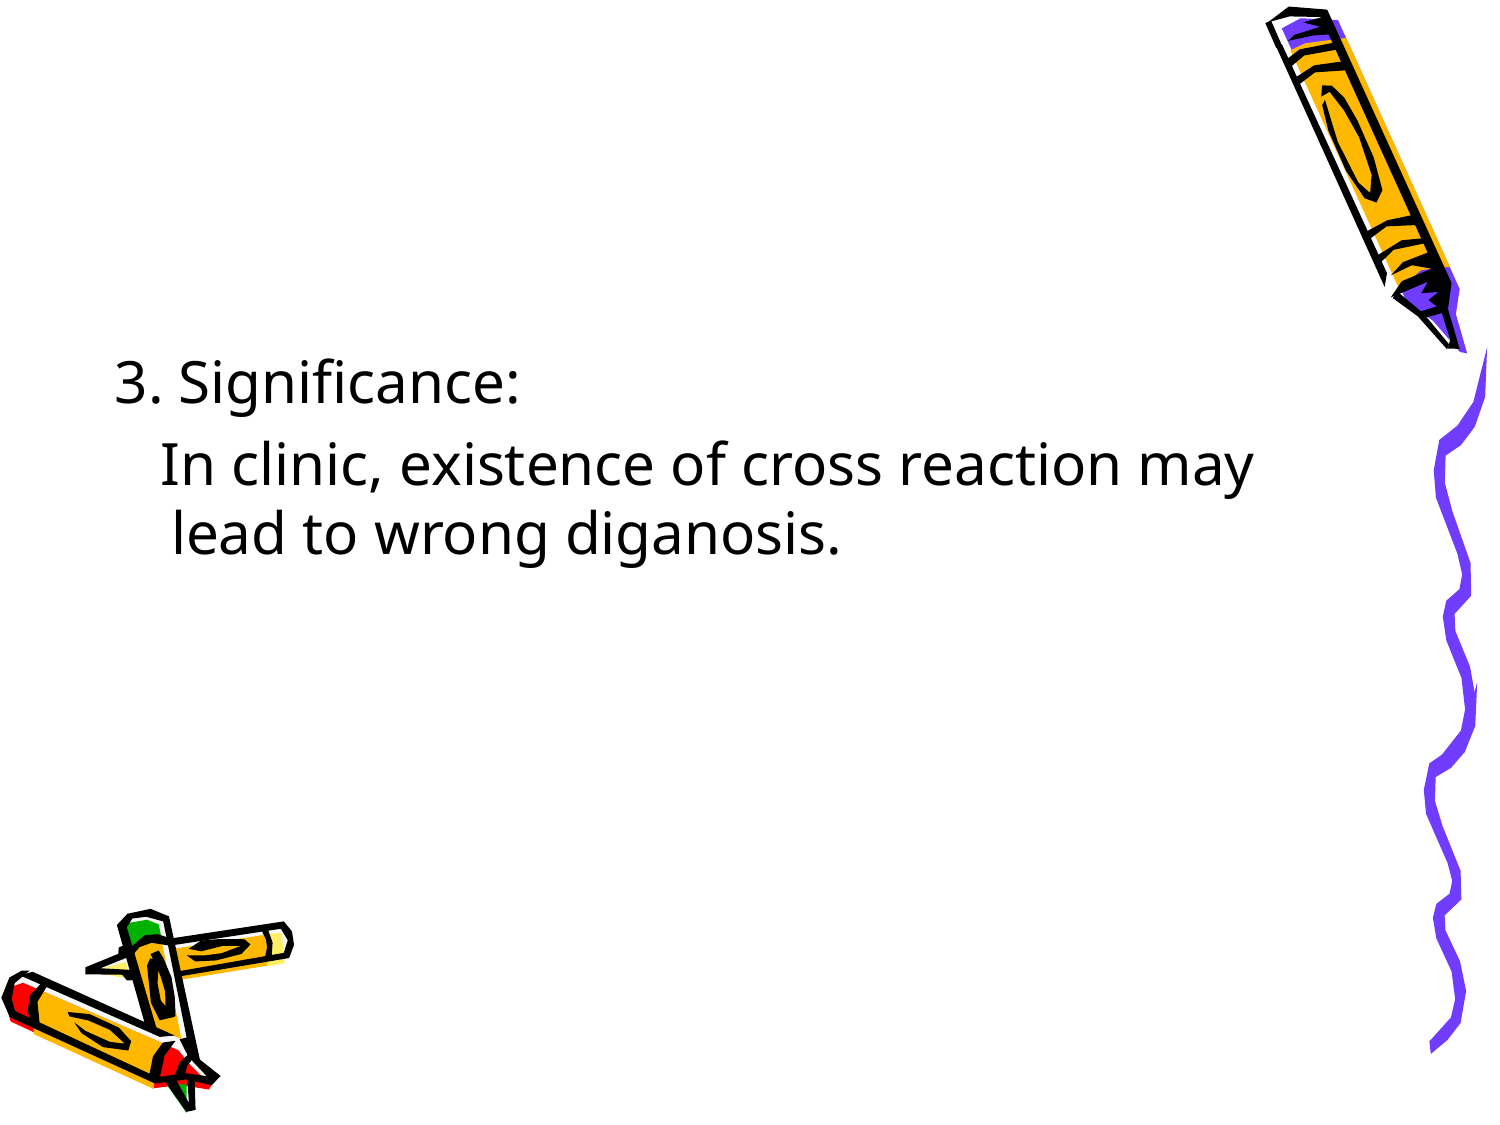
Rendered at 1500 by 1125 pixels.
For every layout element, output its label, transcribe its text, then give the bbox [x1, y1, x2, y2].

list 3. Significance: In clinic, existence of cross reaction may lead to wrong diganosis. [99, 337, 1401, 1082]
